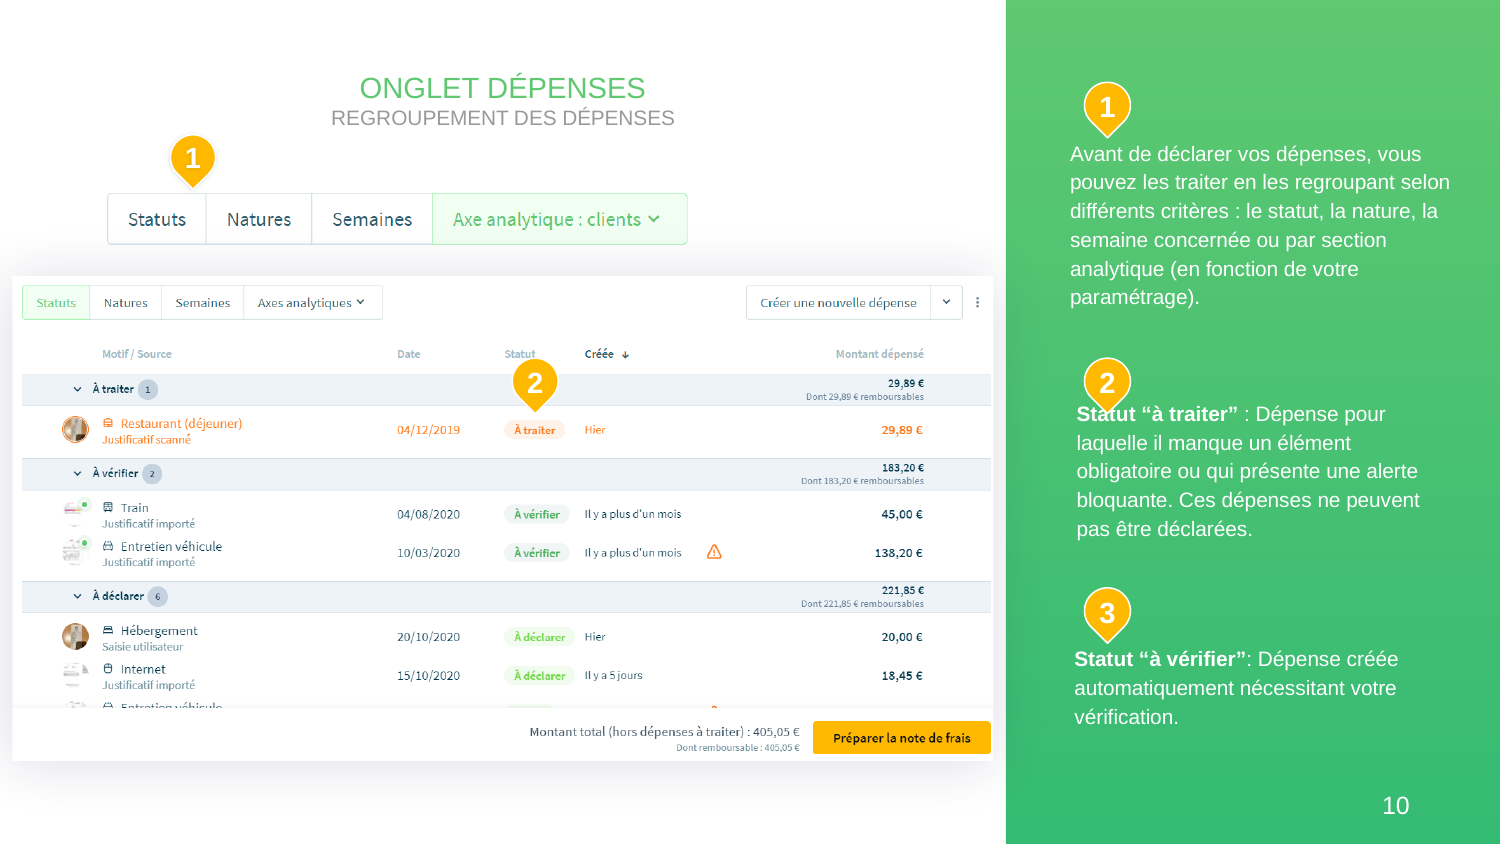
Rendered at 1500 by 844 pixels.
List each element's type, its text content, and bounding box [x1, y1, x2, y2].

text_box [502, 348, 568, 414]
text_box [1074, 348, 1141, 414]
picture [89, 179, 729, 267]
text_box Statut “à traiter” : Dépense pour laquelle il manque un élément obligatoire ou qui présente une alerte bloquante. Ces dépenses ne peuvent pas être déclarées. [1061, 396, 1464, 587]
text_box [160, 125, 226, 190]
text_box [1074, 72, 1141, 138]
title ONGLET DÉPENSES REGROUPEMENT DES DÉPENSES [0, 62, 1006, 157]
text_box Statut “à vérifier”: Dépense créée automatiquement nécessitant votre vérification. [1059, 624, 1441, 833]
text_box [1074, 578, 1141, 644]
picture [12, 276, 994, 762]
text_box Avant de déclarer vos dépenses, vous pouvez les traiter en les regroupant selon différents critères : le statut, la nature, la semaine concernée ou par section analytique (en fonction de votre paramétrage). [1055, 119, 1477, 396]
